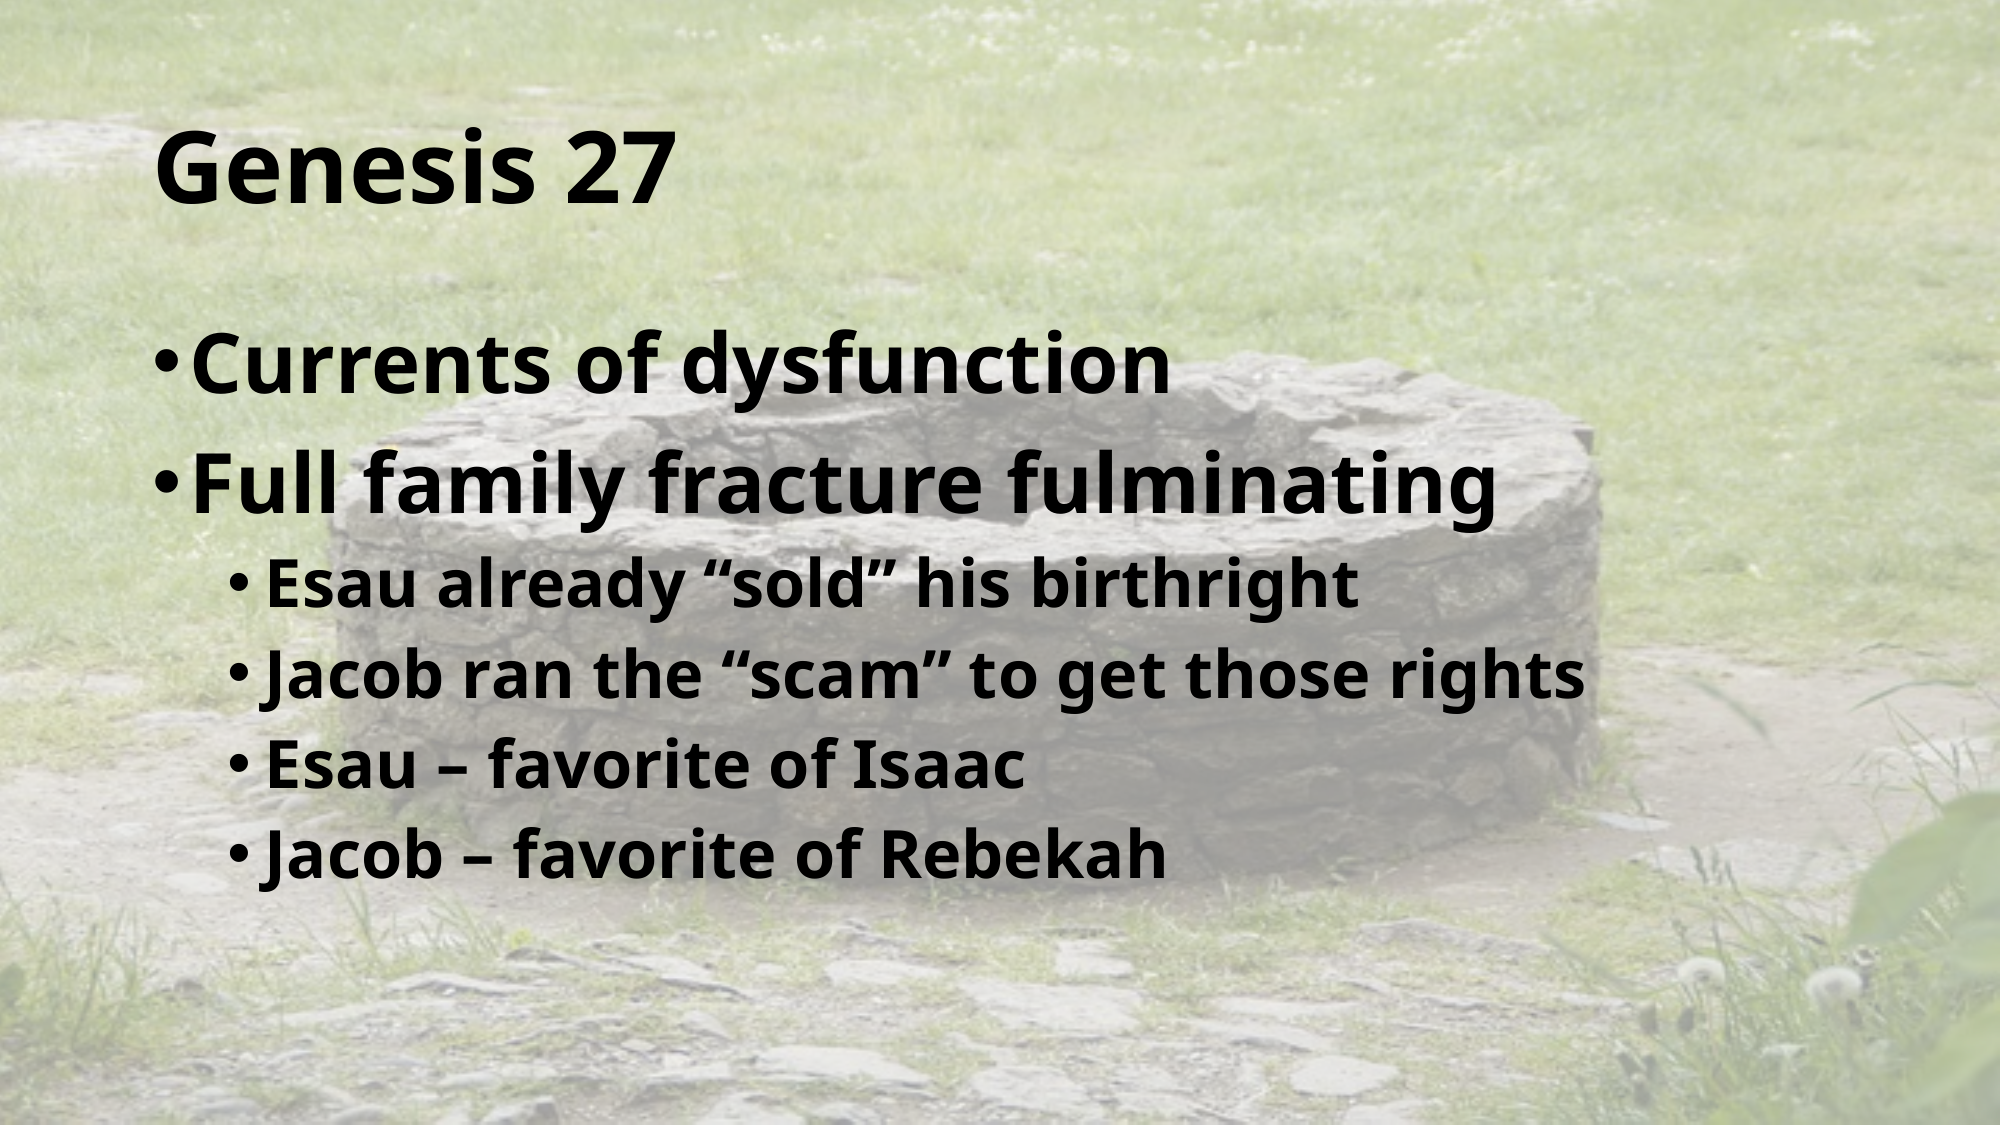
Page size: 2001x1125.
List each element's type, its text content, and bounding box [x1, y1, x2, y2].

title Genesis 27 [137, 62, 1863, 281]
list Currents of dysfunction Full family fracture fulminating Esau already “sold” his birthright Jacob ran the “scam” to get those rights Esau – favorite of Isaac Jacob – favorite of Rebekah [137, 302, 1863, 1017]
